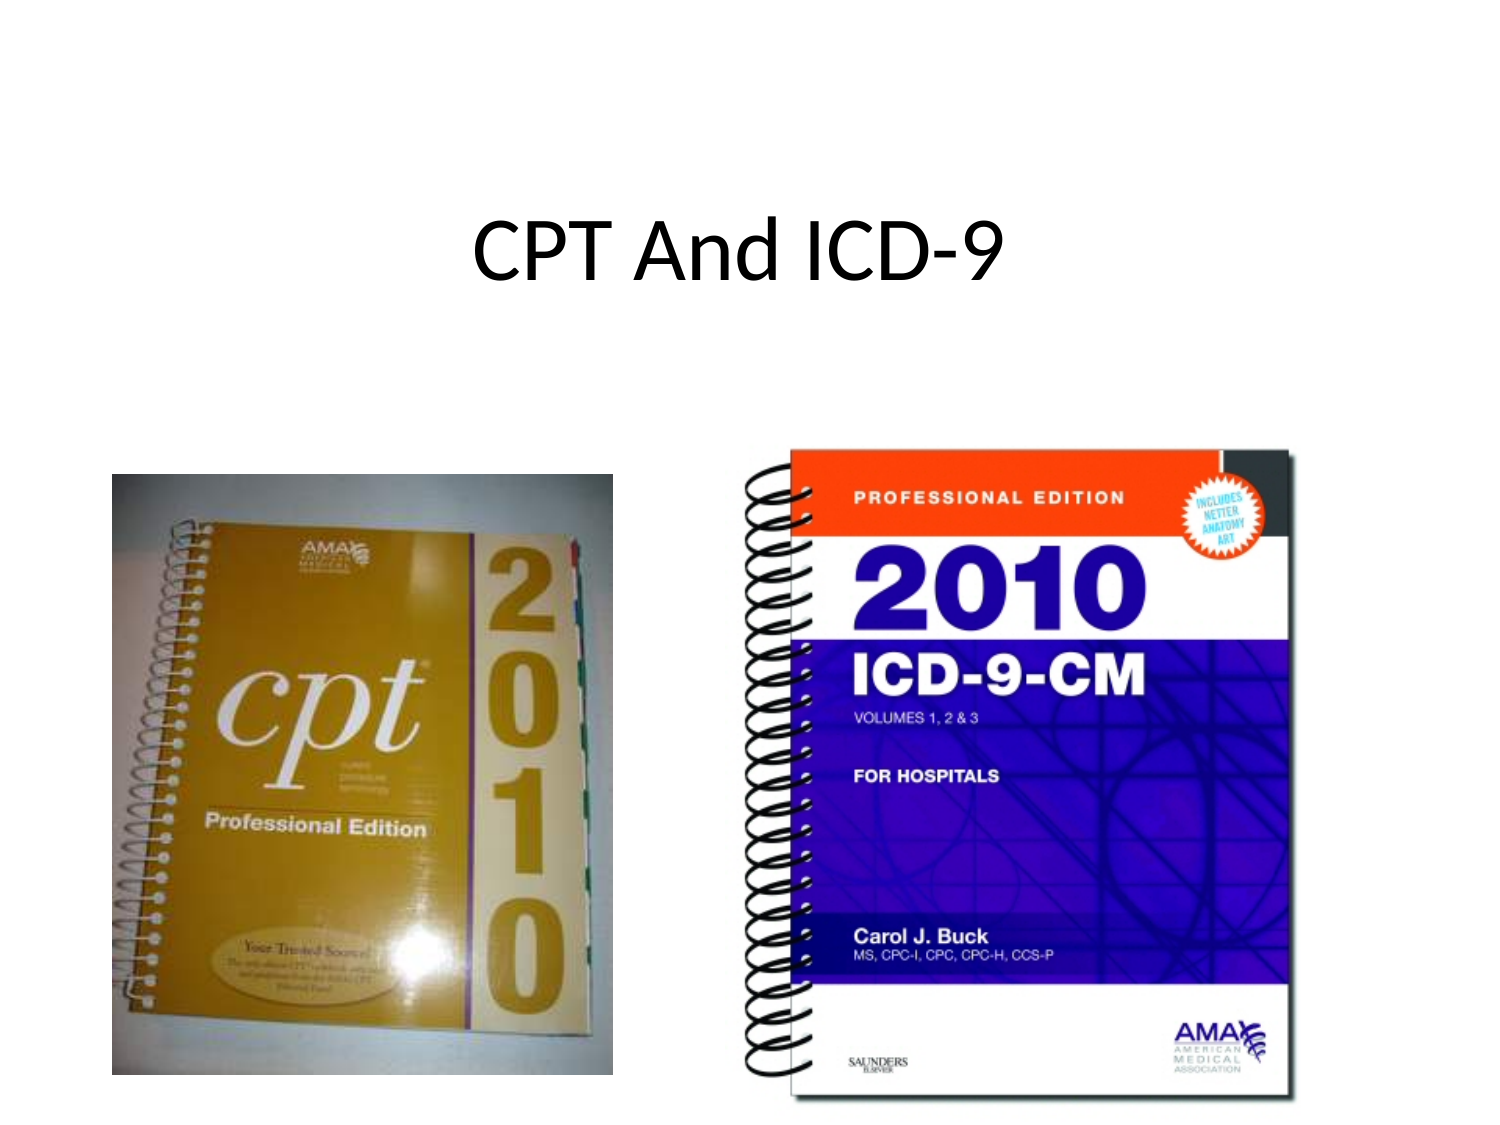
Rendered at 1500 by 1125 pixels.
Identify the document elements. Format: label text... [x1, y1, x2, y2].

title CPT And ICD-9 [112, 75, 1388, 413]
picture [724, 421, 1312, 1125]
picture [112, 474, 613, 1076]
